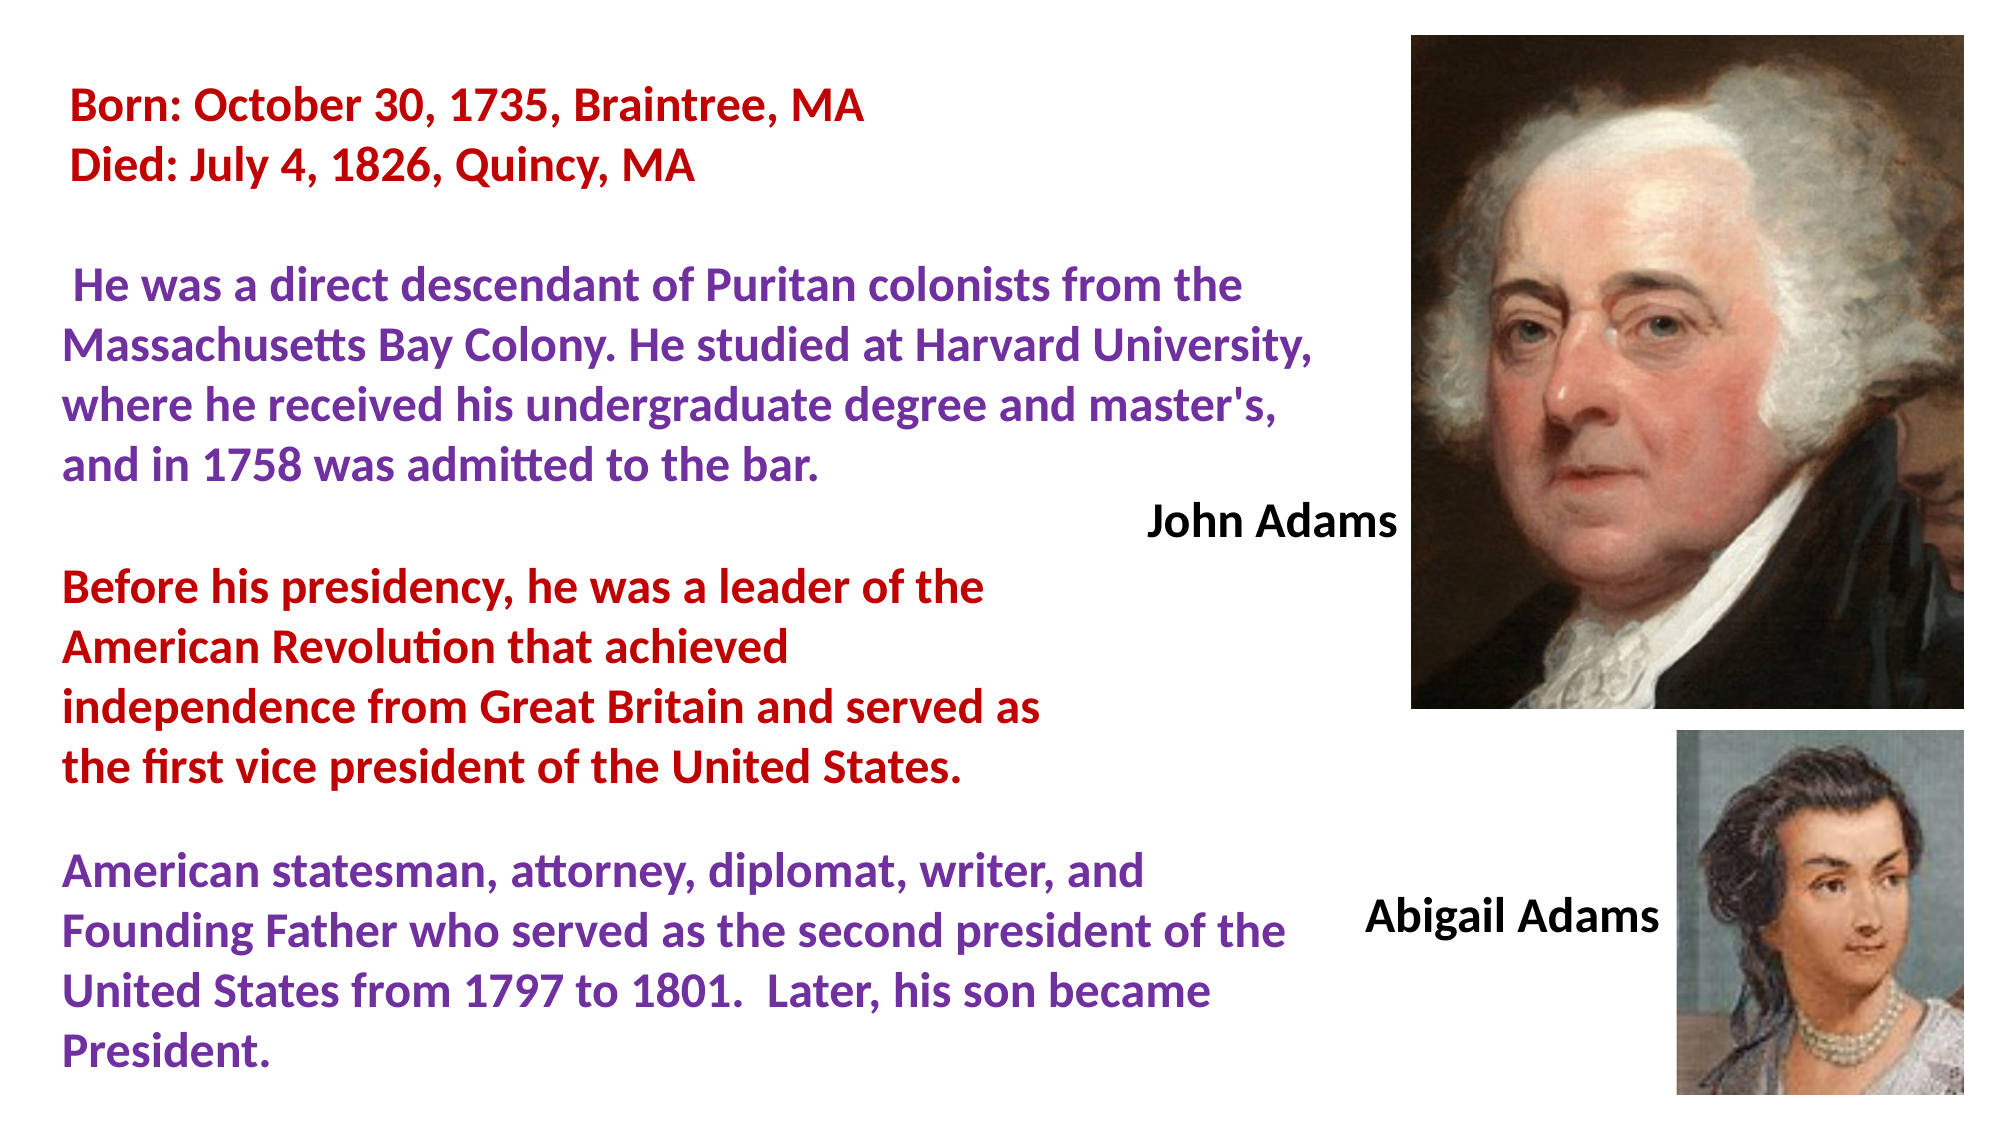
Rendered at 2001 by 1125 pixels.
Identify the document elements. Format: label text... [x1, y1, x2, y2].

picture [1411, 35, 1964, 709]
text_box He was a direct descendant of Puritan colonists from the Massachusetts Bay Colony. He studied at Harvard University, where he received his undergraduate degree and master's, and in 1758 was admitted to the bar. [46, 244, 1360, 500]
text_box American statesman, attorney, diplomat, writer, and Founding Father who served as the second president of the United States from 1797 to 1801. Later, his son became President. [47, 830, 1338, 1125]
text_box John Adams [1132, 480, 1411, 556]
picture [1676, 730, 1965, 1095]
text_box Before his presidency, he was a leader of the American Revolution that achieved independence from Great Britain and served as the first vice president of the United States. [47, 545, 1106, 801]
text_box Born: October 30, 1735, Braintree, MA Died: July 4, 1826, Quincy, MA [54, 64, 946, 199]
text_box Abigail Adams [1350, 874, 1675, 950]
